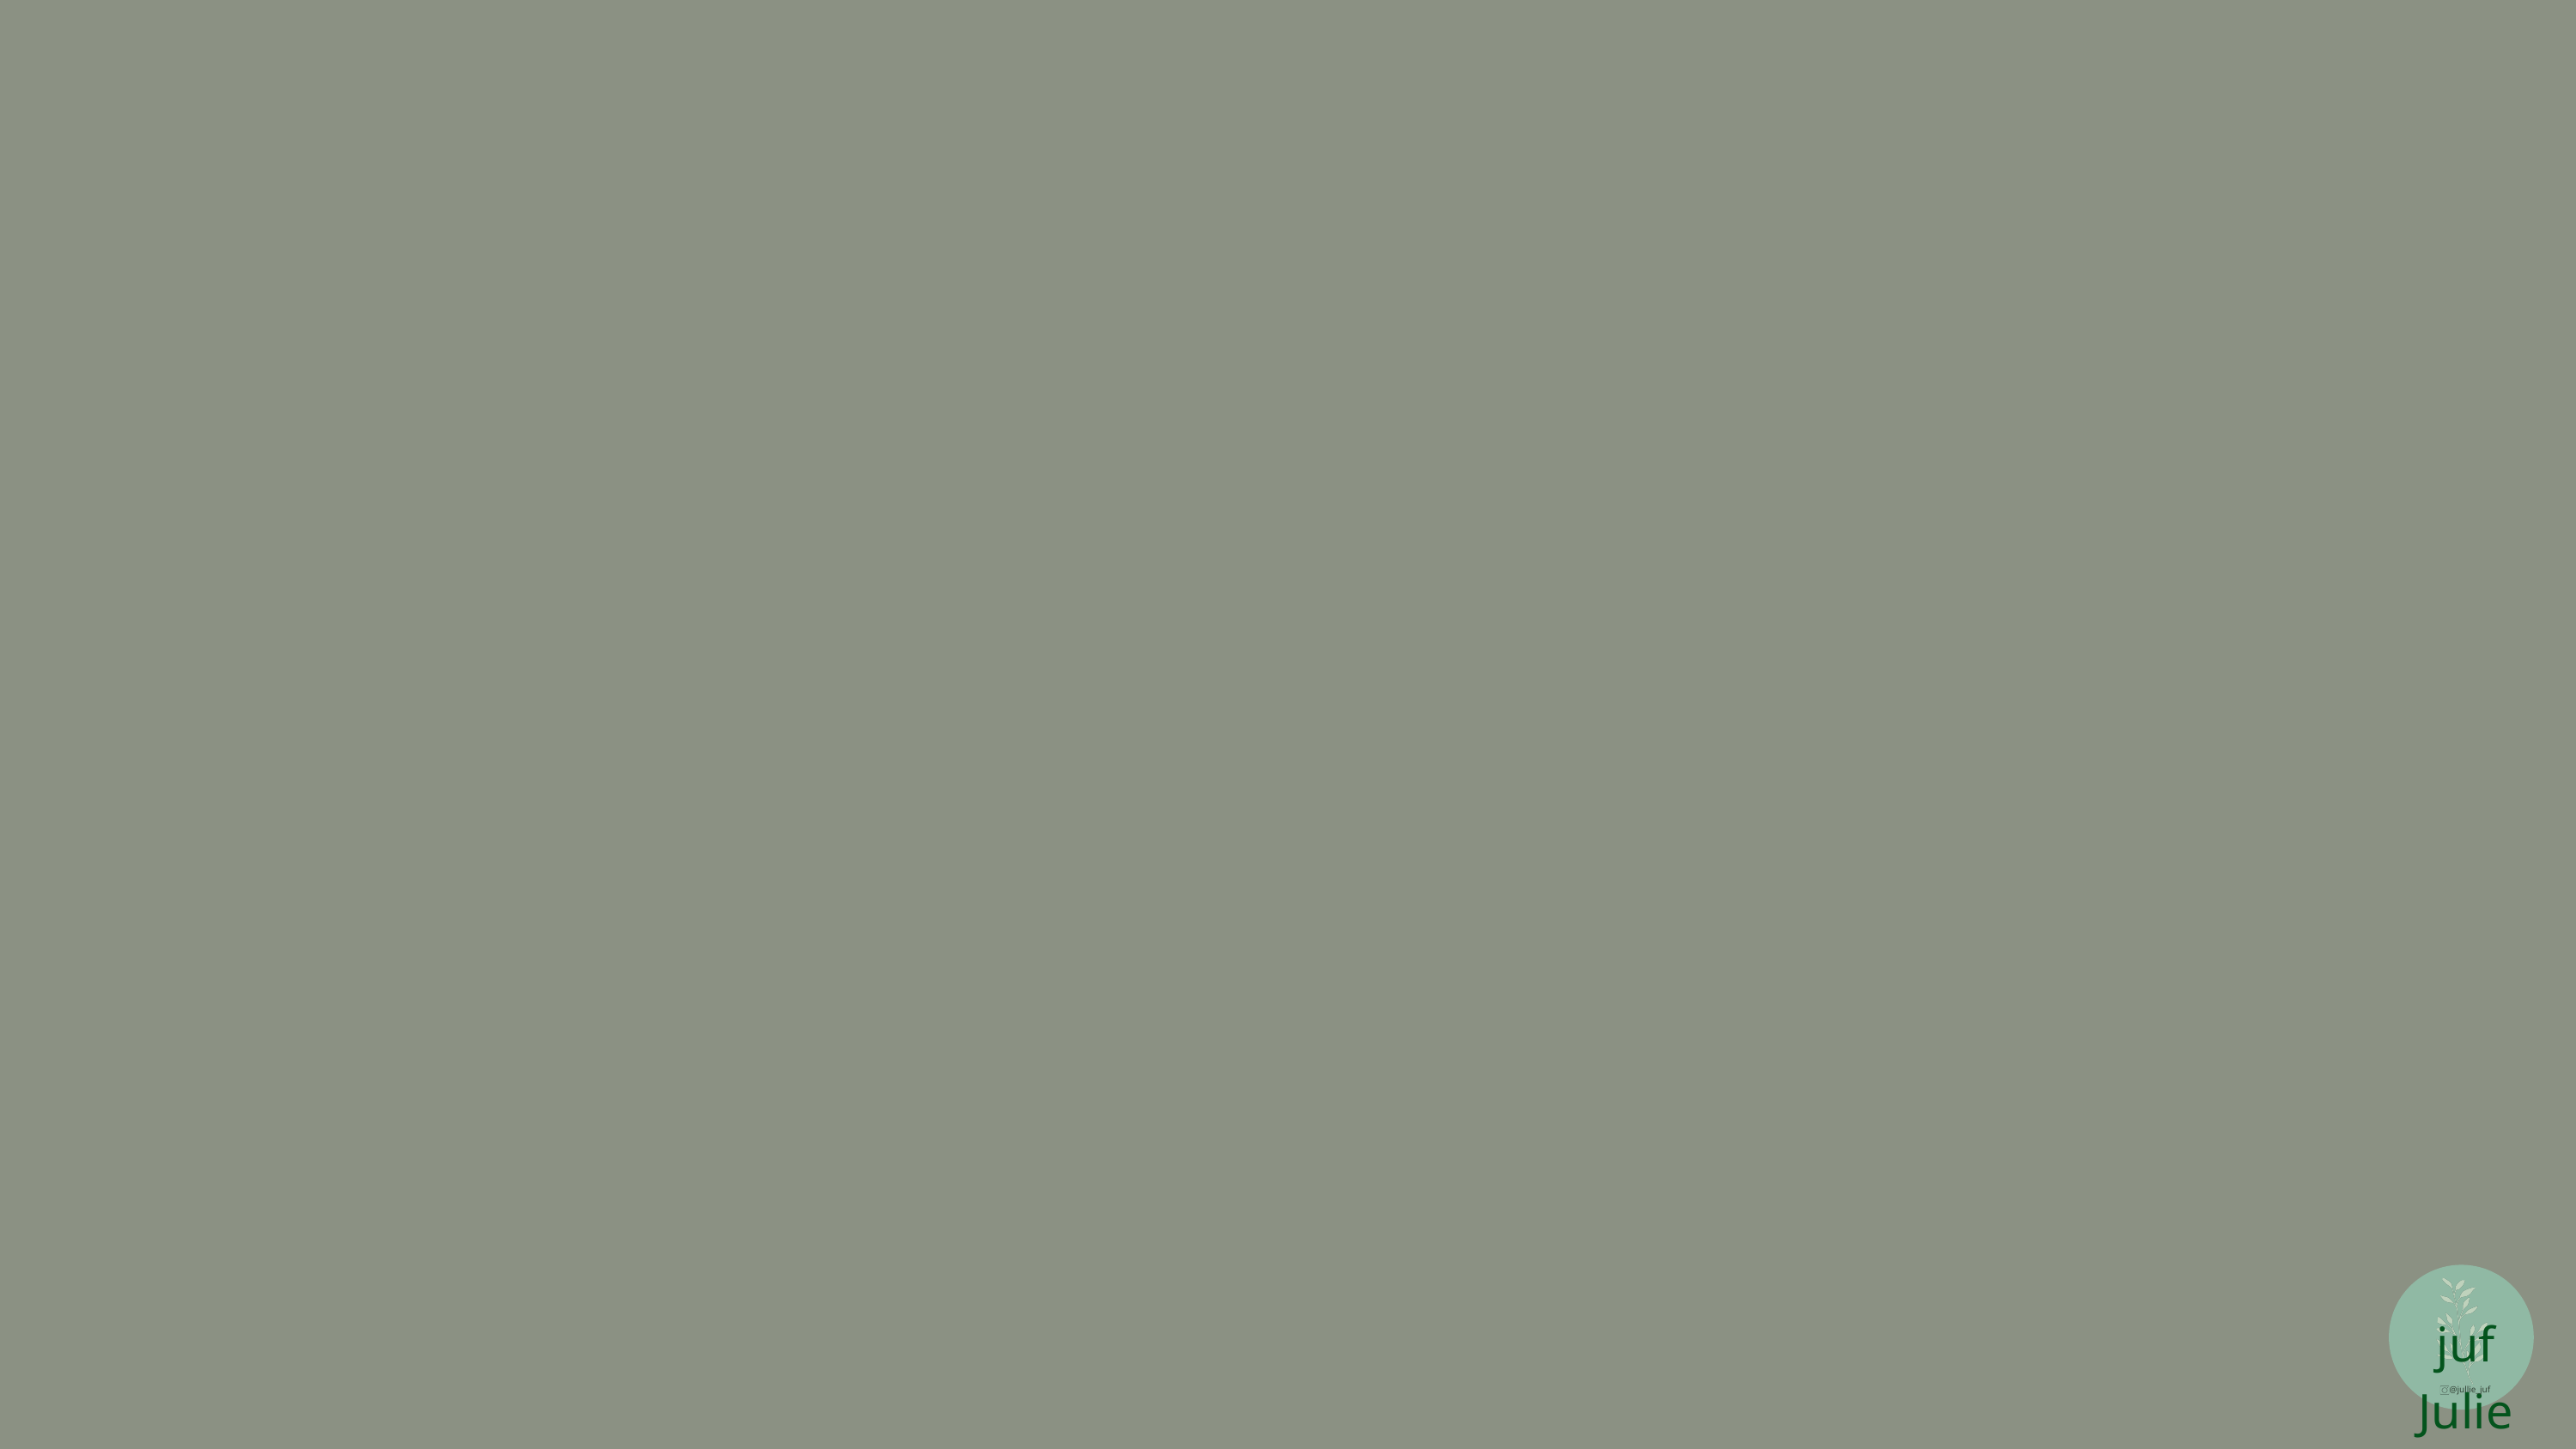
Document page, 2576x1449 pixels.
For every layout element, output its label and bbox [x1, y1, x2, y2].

text_box [2388, 1264, 2543, 1410]
